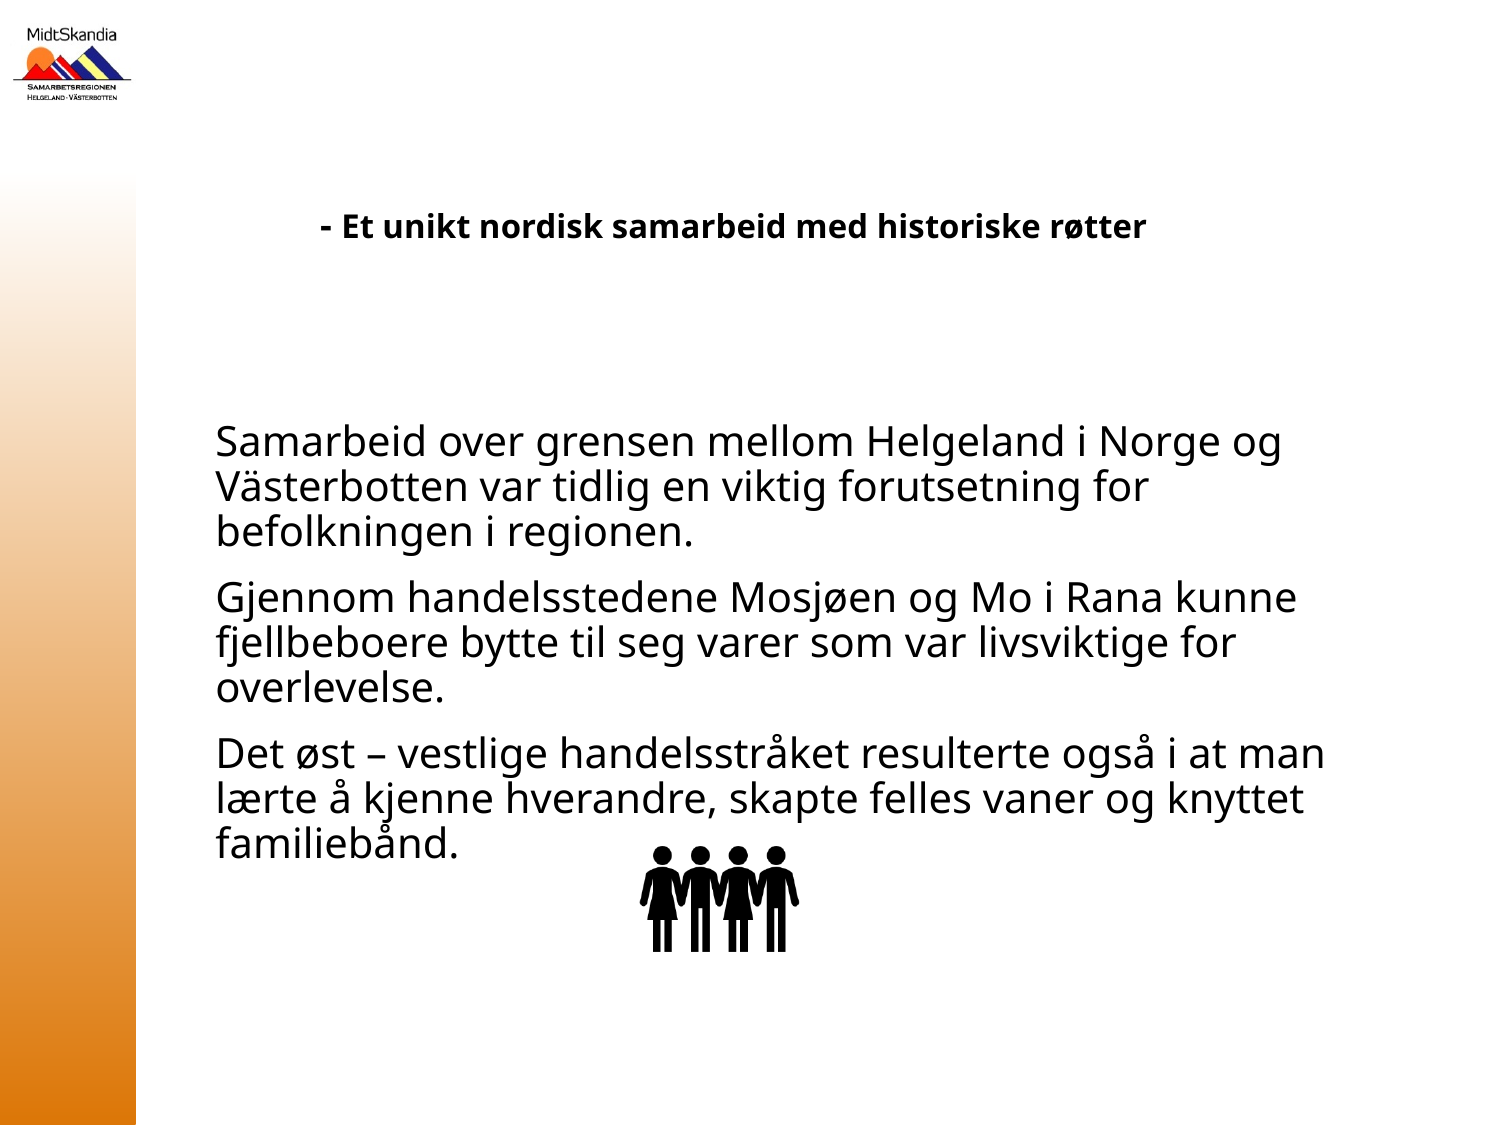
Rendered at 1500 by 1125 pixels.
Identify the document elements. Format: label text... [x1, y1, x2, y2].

picture [10, 19, 136, 102]
list Samarbeid over grensen mellom Helgeland i Norge og Västerbotten var tidlig en viktig forutsetning for befolkningen i regionen. Gjennom handelsstedene Mosjøen og Mo i Rana kunne fjellbeboere bytte til seg varer som var livsviktige for overlevelse. Det øst – vestlige handelsstråket resulterte også i at man lærte å kjenne hverandre, skapte felles vaner og knyttet familiebånd. [200, 332, 1419, 1047]
title - Et unikt nordisk samarbeid med historiske røtter [179, 158, 1290, 300]
picture [628, 808, 810, 989]
